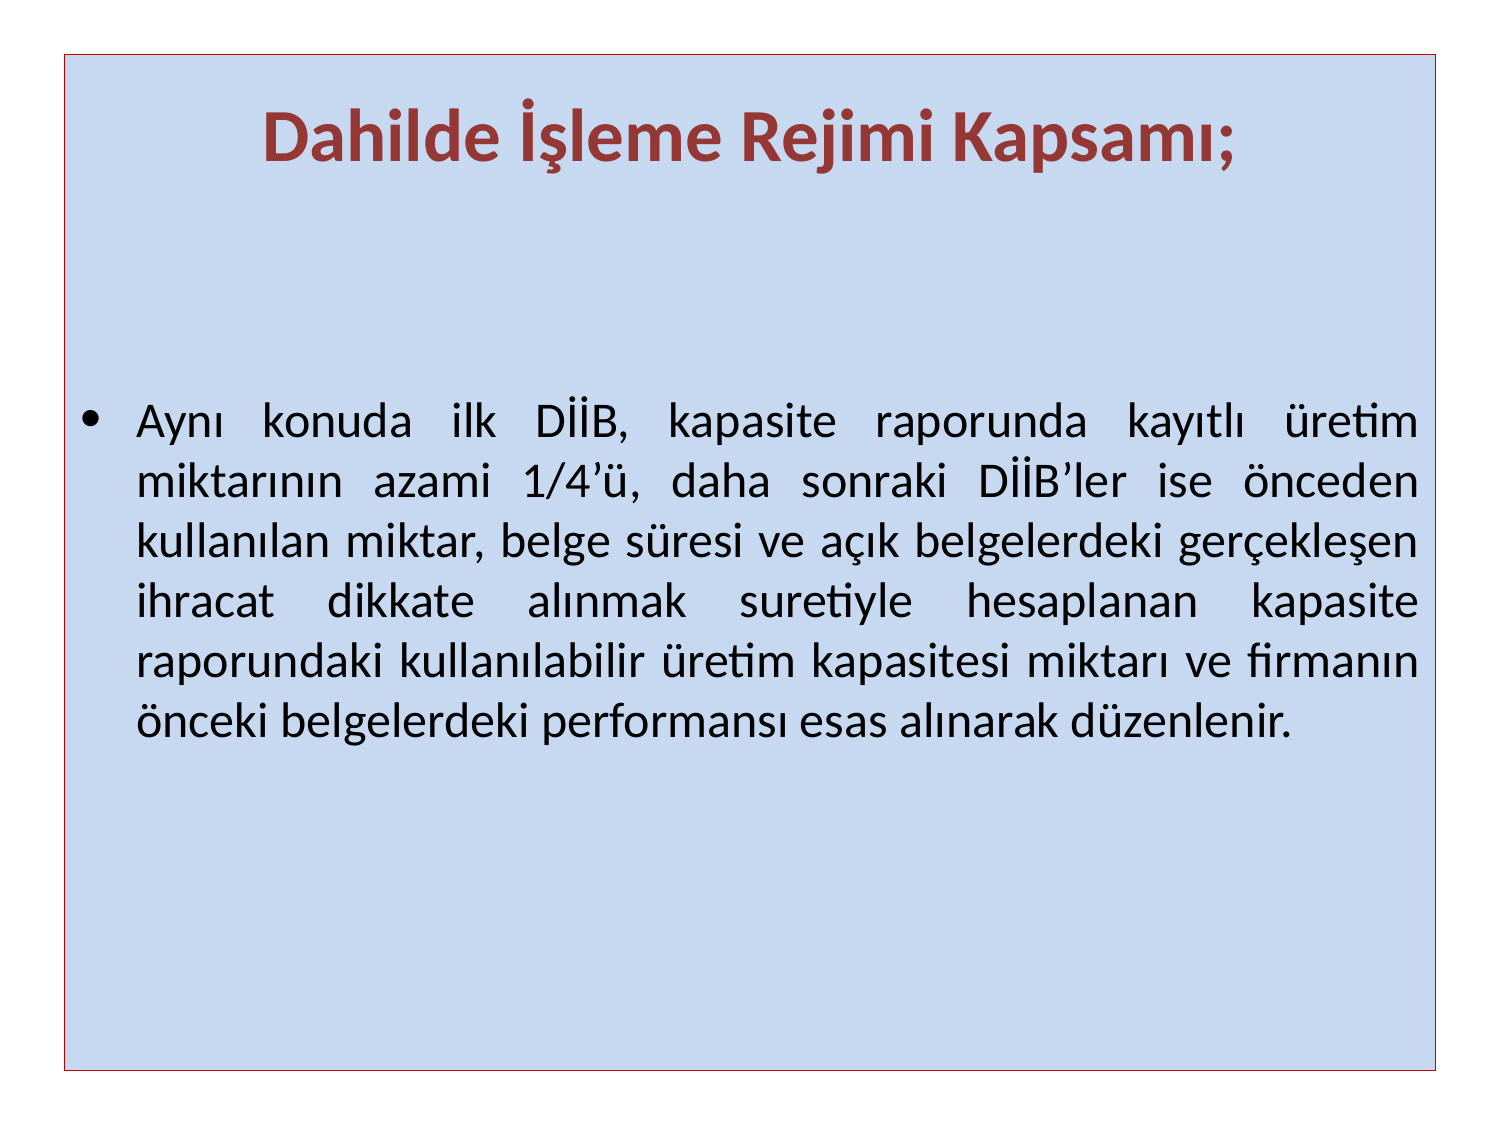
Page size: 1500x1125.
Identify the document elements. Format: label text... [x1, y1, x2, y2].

subtitle Dahilde İşleme Rejimi Kapsamı; Aynı konuda ilk DİİB, kapasite raporunda kayıtlı üretim miktarının azami 1/4’ü, daha sonraki DİİB’ler ise önceden kullanılan miktar, belge süresi ve açık belgelerdeki gerçekleşen ihracat dikkate alınmak suretiyle hesaplanan kapasite raporundaki kullanılabilir üretim kapasitesi miktarı ve firmanın önceki belgelerdeki performansı esas alınarak düzenlenir. [64, 54, 1436, 1071]
